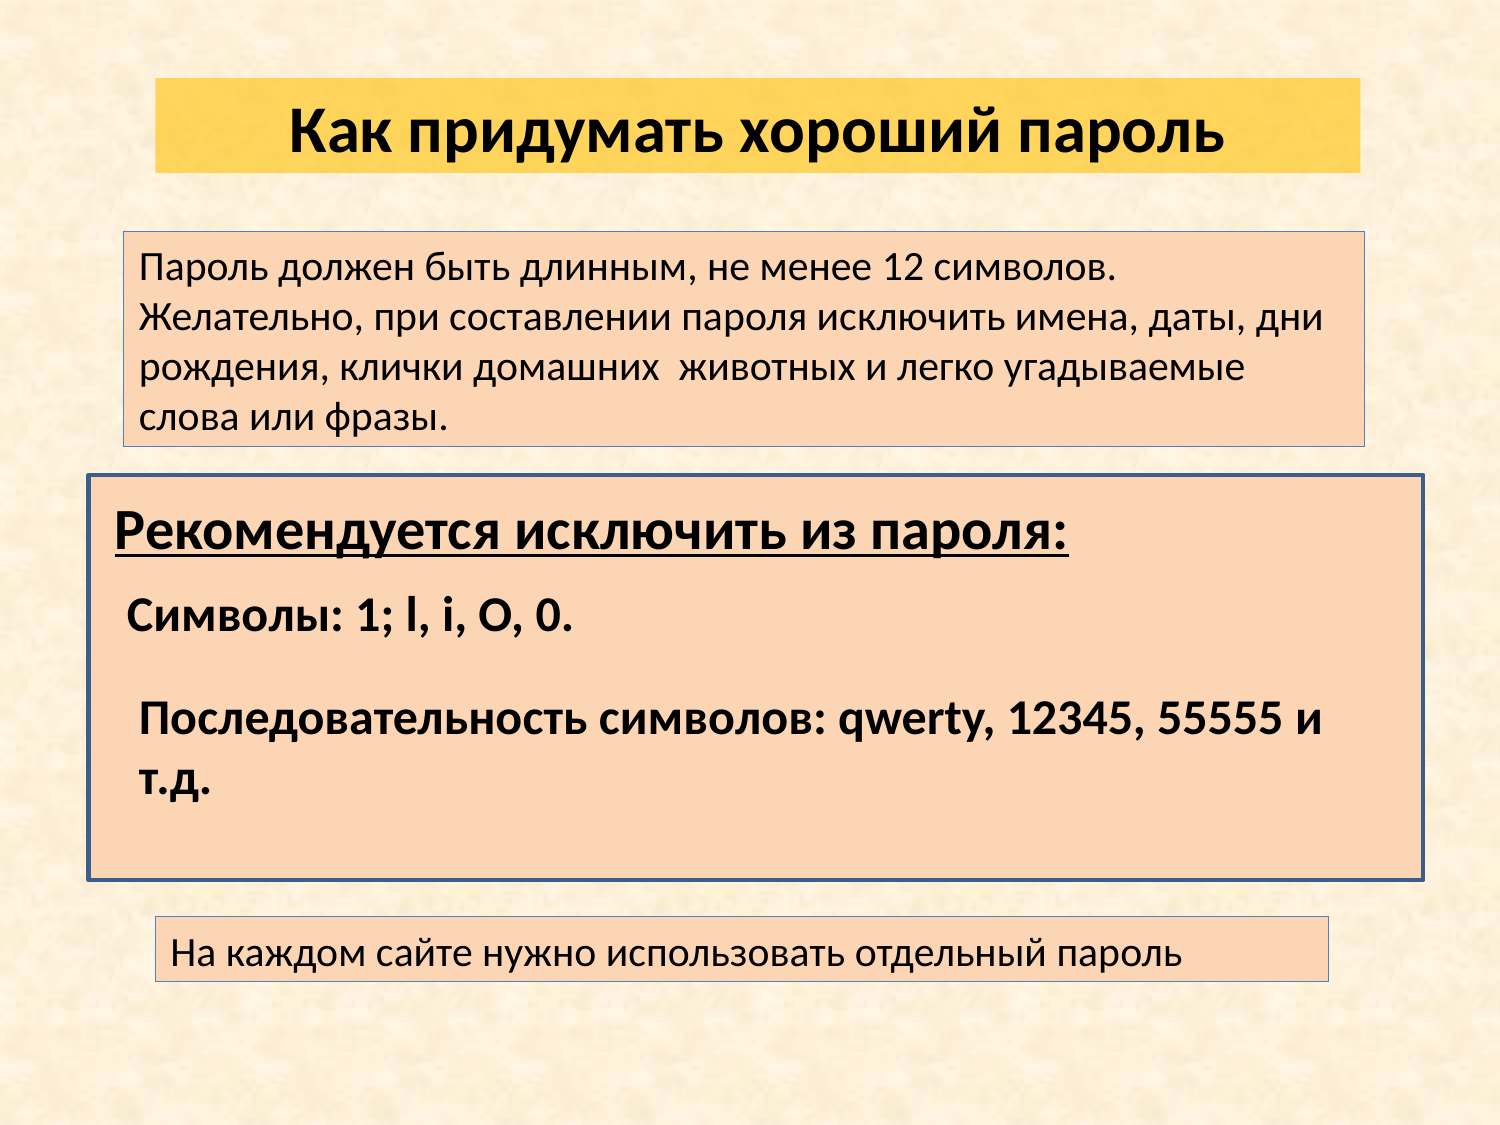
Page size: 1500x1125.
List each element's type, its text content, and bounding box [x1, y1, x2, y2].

text_box Символы: 1; l, i, О, 0. [112, 574, 1376, 649]
text_box Рекомендуется исключить из пароля: [100, 484, 1329, 569]
text_box Как придумать хороший пароль [155, 78, 1361, 173]
picture [0, 0, 1500, 1125]
text_box Пароль должен быть длинным, не менее 12 символов. Желательно, при составлении пароля исключить имена, даты, дни рождения, клички домашних животных и легко угадываемые слова или фразы. [123, 231, 1365, 447]
text_box Последовательность символов: qwerty, 12345, 55555 и т.д. [123, 677, 1388, 813]
text_box [86, 473, 1425, 882]
text_box На каждом сайте нужно использовать отдельный пароль [155, 916, 1329, 982]
